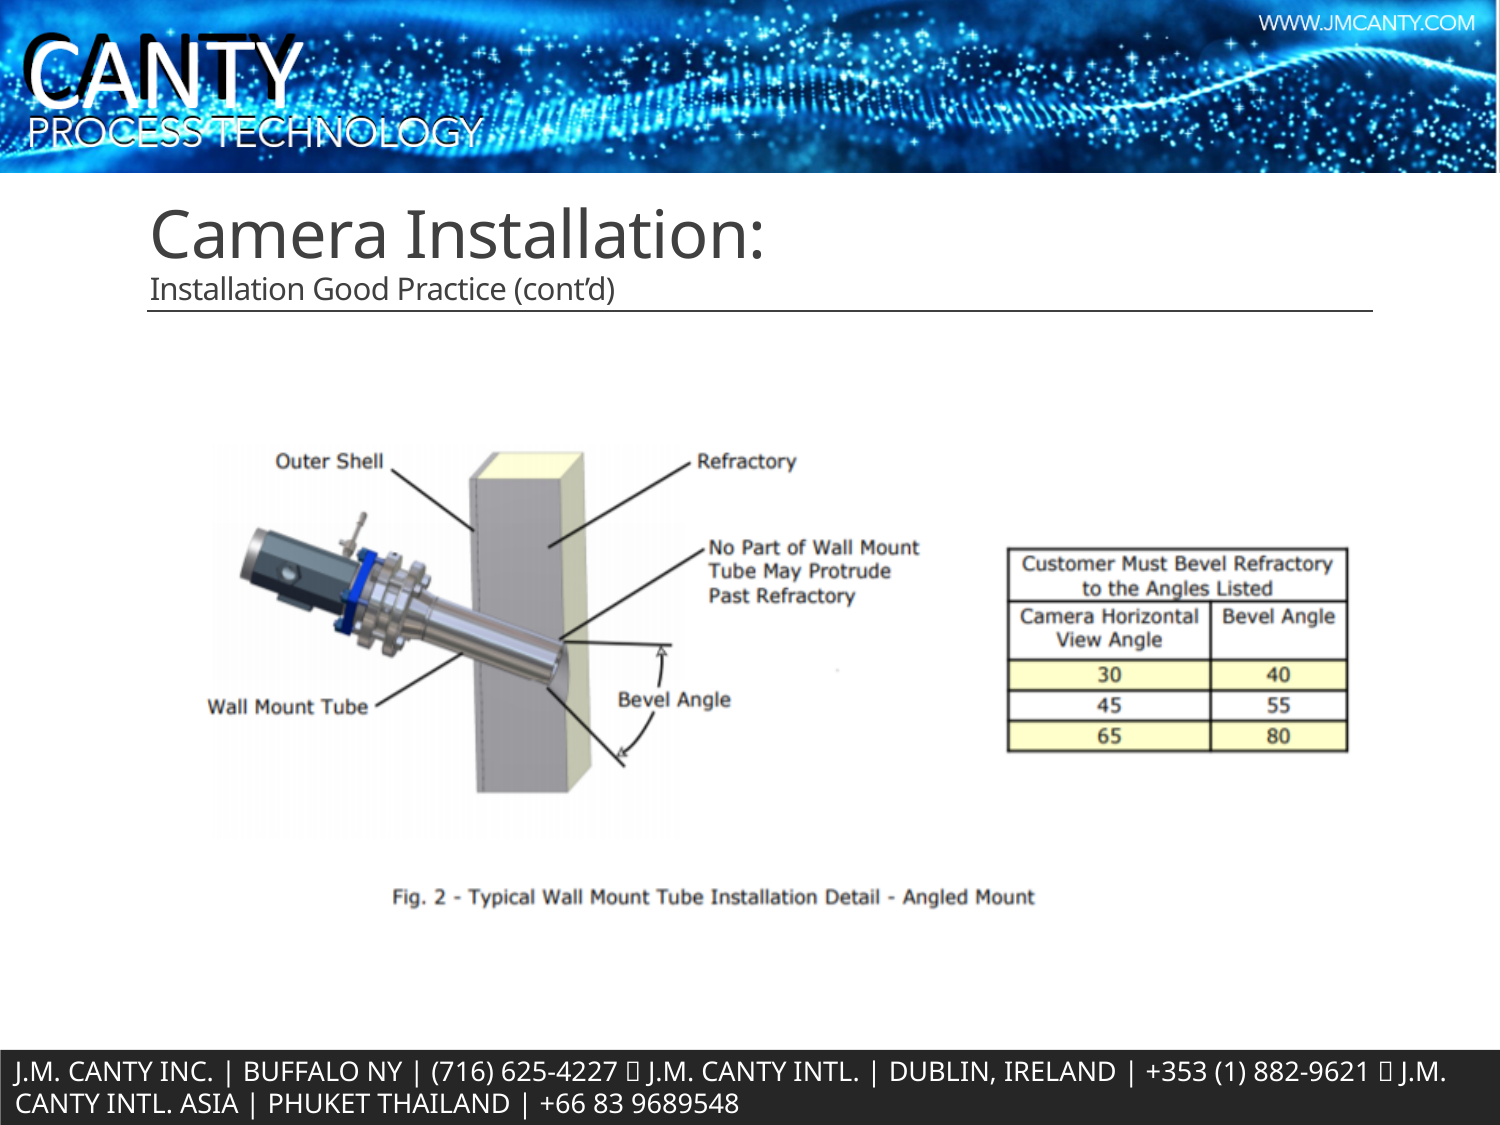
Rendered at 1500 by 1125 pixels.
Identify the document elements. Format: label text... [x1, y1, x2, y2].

text_box J.M. CANTY INC. | BUFFALO NY | (716) 625-4227  J.M. CANTY INTL. | DUBLIN, IRELAND | +353 (1) 882-9621  J.M. CANTY INTL. ASIA | PHUKET THAILAND | +66 83 9689548 [0, 1046, 1500, 1125]
title Camera Installation: Installation Good Practice (cont’d) [134, 181, 1373, 315]
picture [0, 63, 10, 71]
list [40, 325, 1483, 1036]
picture [0, 0, 1500, 173]
